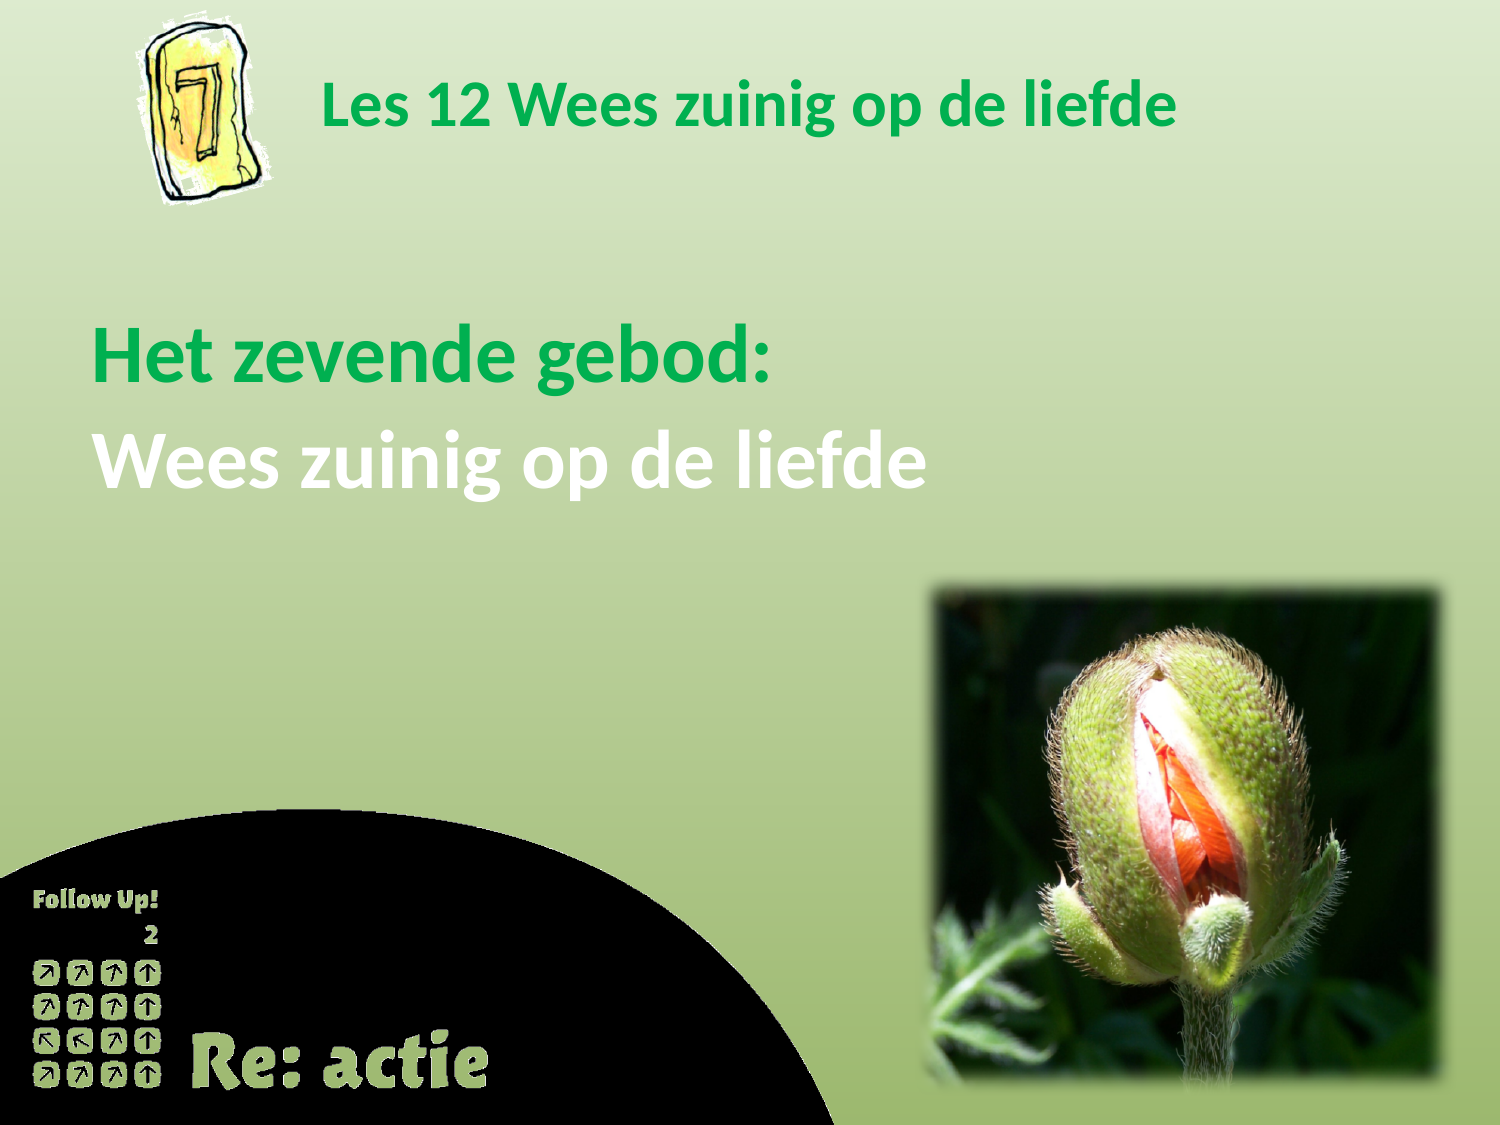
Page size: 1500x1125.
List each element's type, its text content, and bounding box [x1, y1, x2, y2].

text_box Les 12 Wees zuinig op de liefde [299, 42, 1200, 238]
picture [915, 569, 1459, 1096]
picture [112, 0, 283, 214]
subtitle Het zevende gebod: Wees zuinig op de liefde [76, 302, 1424, 540]
picture [0, 798, 854, 1125]
